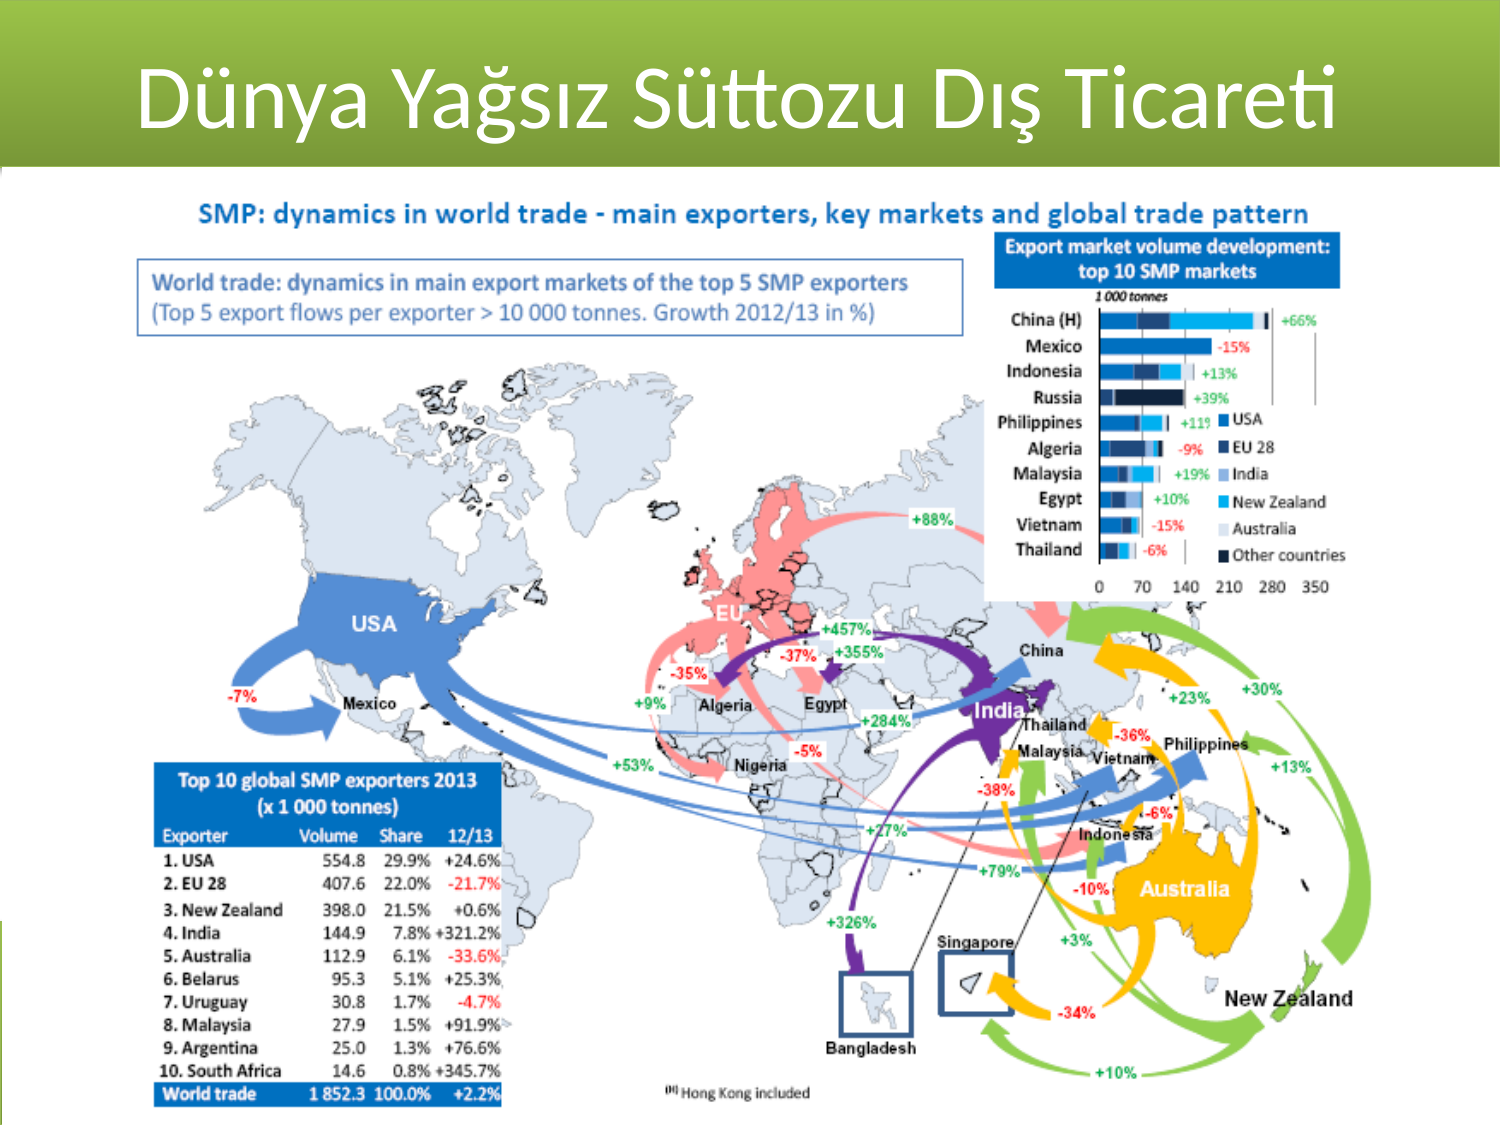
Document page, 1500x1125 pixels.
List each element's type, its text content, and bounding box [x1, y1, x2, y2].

picture [2, 167, 1500, 1125]
text_box Dünya Yağsız Süttozu Dış Ticareti [0, 0, 1500, 168]
